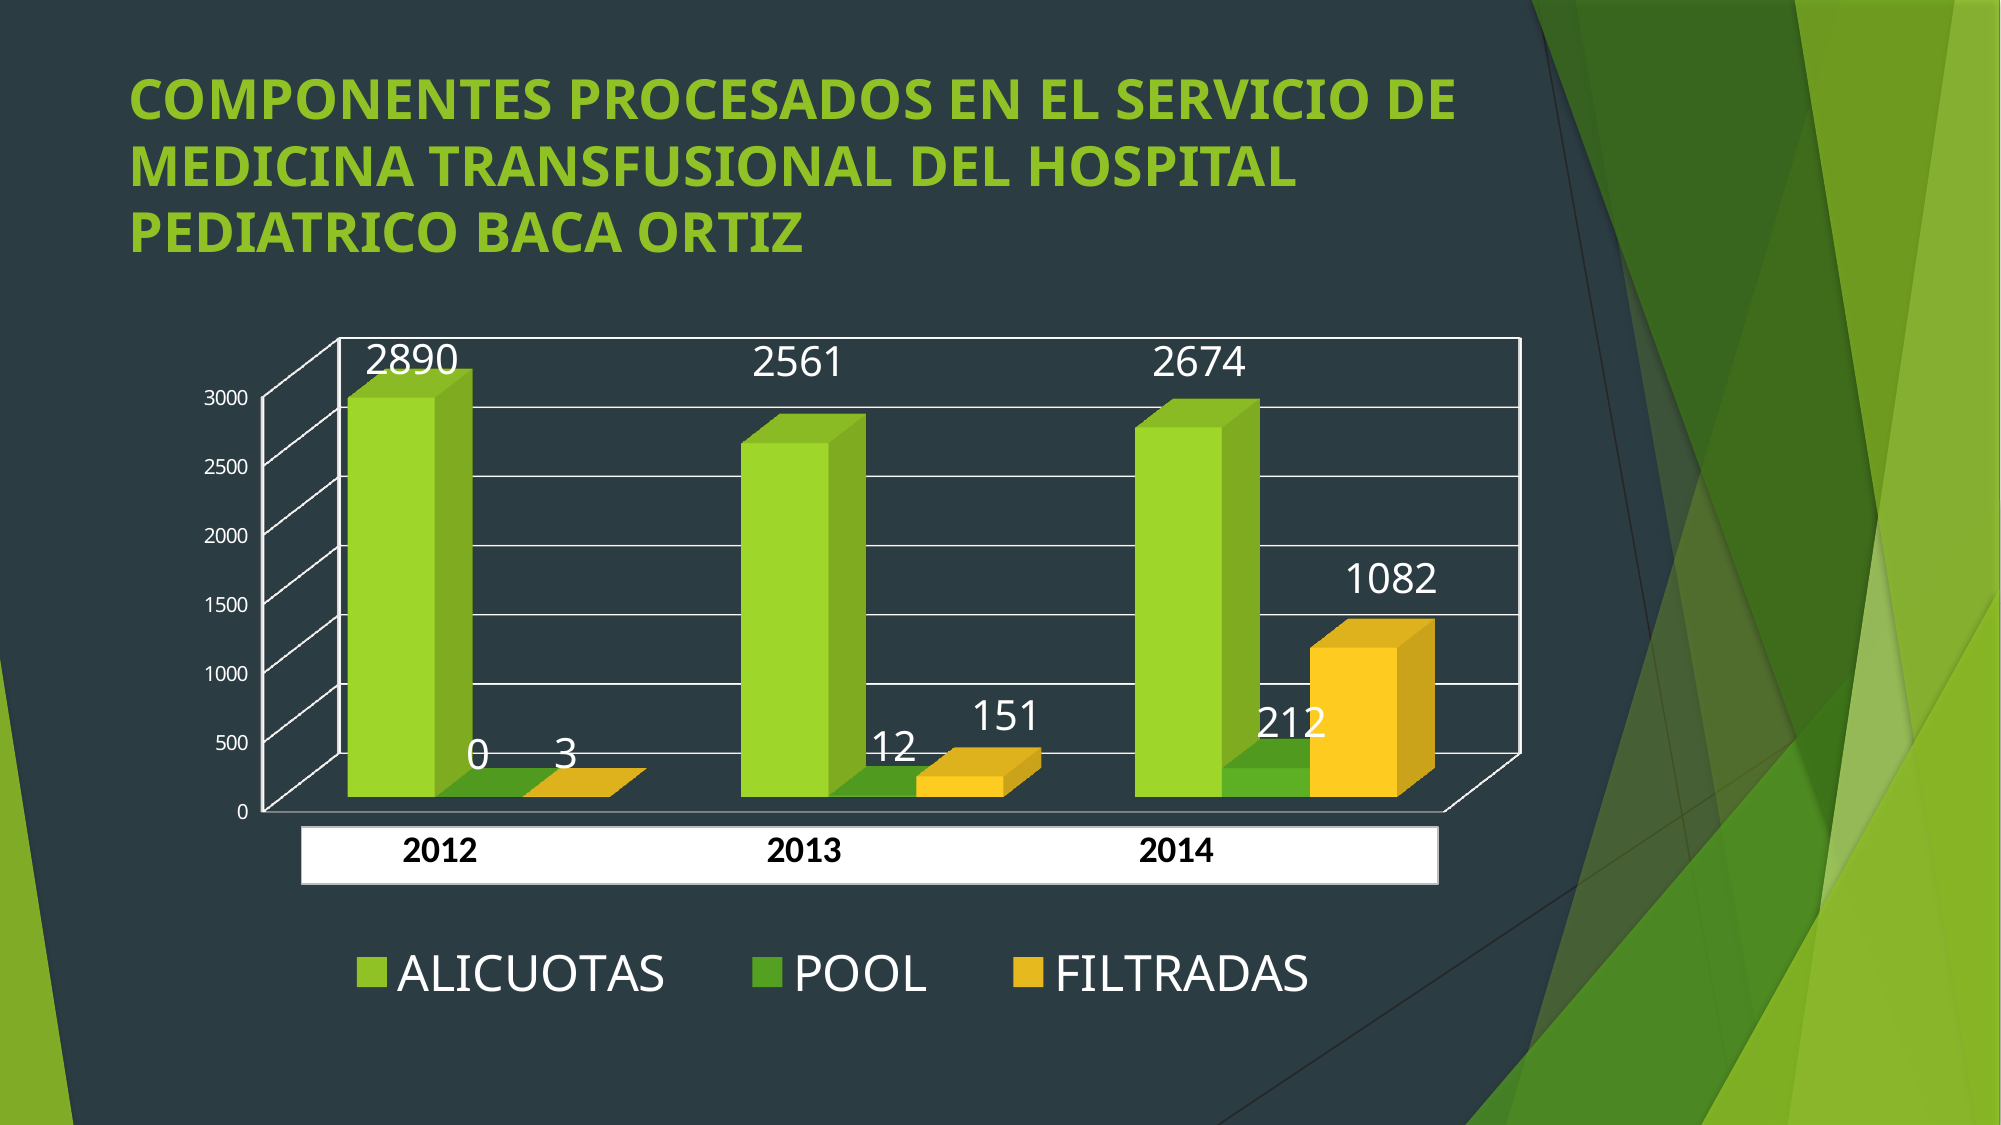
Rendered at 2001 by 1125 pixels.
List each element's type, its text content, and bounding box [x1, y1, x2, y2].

title COMPONENTES PROCESADOS EN EL SERVICIO DE MEDICINA TRANSFUSIONAL DEL HOSPITAL PEDIATRICO BACA ORTIZ [113, 56, 1635, 307]
chart [110, 307, 1636, 1091]
